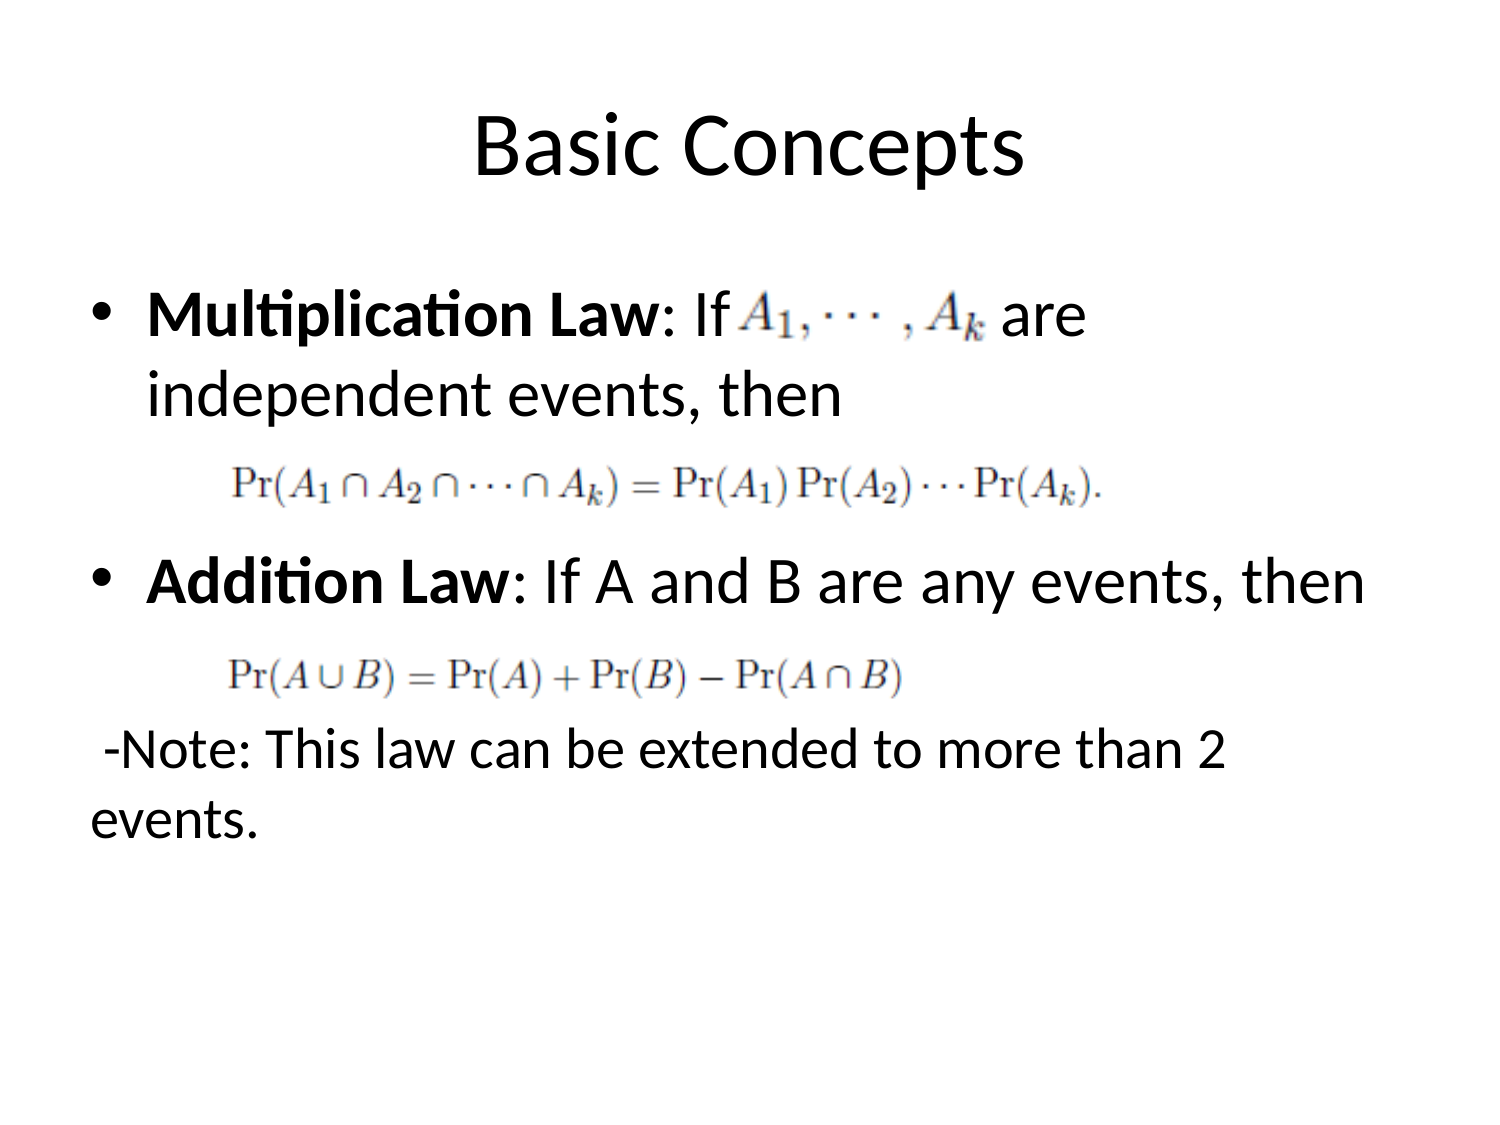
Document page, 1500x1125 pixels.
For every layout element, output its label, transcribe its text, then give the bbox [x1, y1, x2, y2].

title Basic Concepts [75, 45, 1425, 233]
picture [187, 648, 924, 707]
picture [737, 280, 1001, 351]
picture [212, 453, 1113, 526]
list Multiplication Law: If are independent events, then Addition Law: If A and B are any events, then -Note: This law can be extended to more than 2 events. [75, 262, 1425, 1005]
